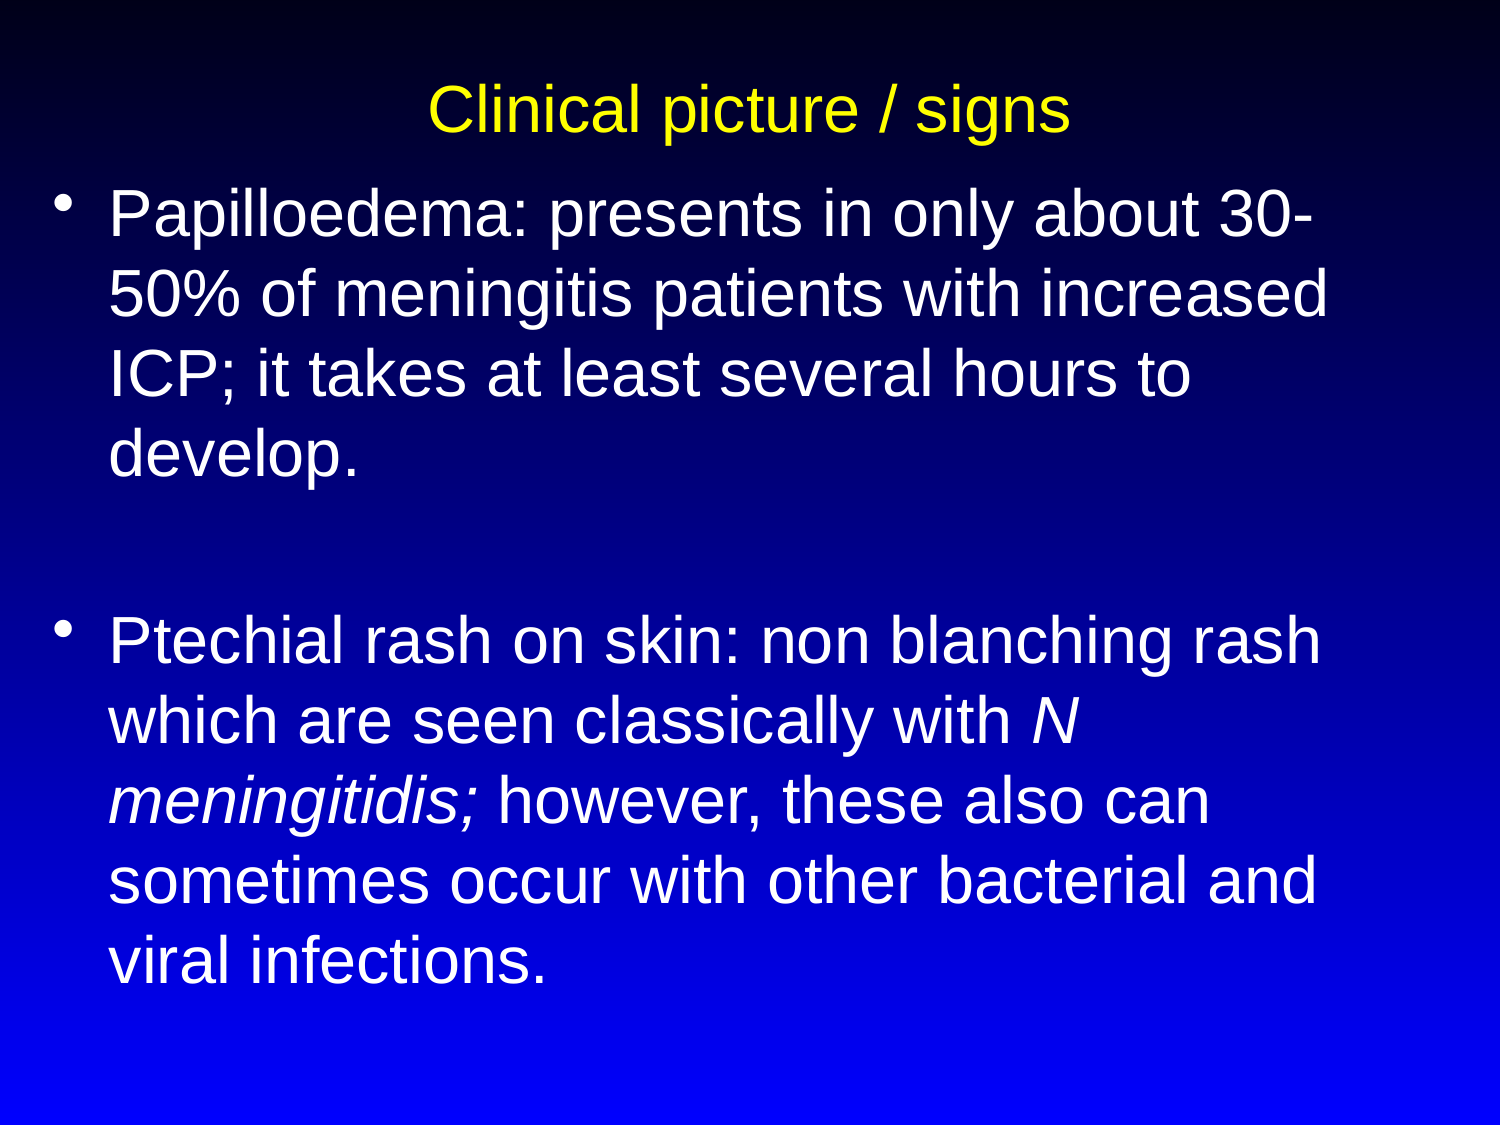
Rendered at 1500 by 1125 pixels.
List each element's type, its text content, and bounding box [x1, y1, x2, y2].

title Clinical picture / signs [112, 50, 1388, 162]
list Papilloedema: presents in only about 30-50% of meningitis patients with increased ICP; it takes at least several hours to develop. Ptechial rash on skin: non blanching rash which are seen classically with N meningitidis; however, these also can sometimes occur with other bacterial and viral infections. [37, 162, 1463, 1050]
